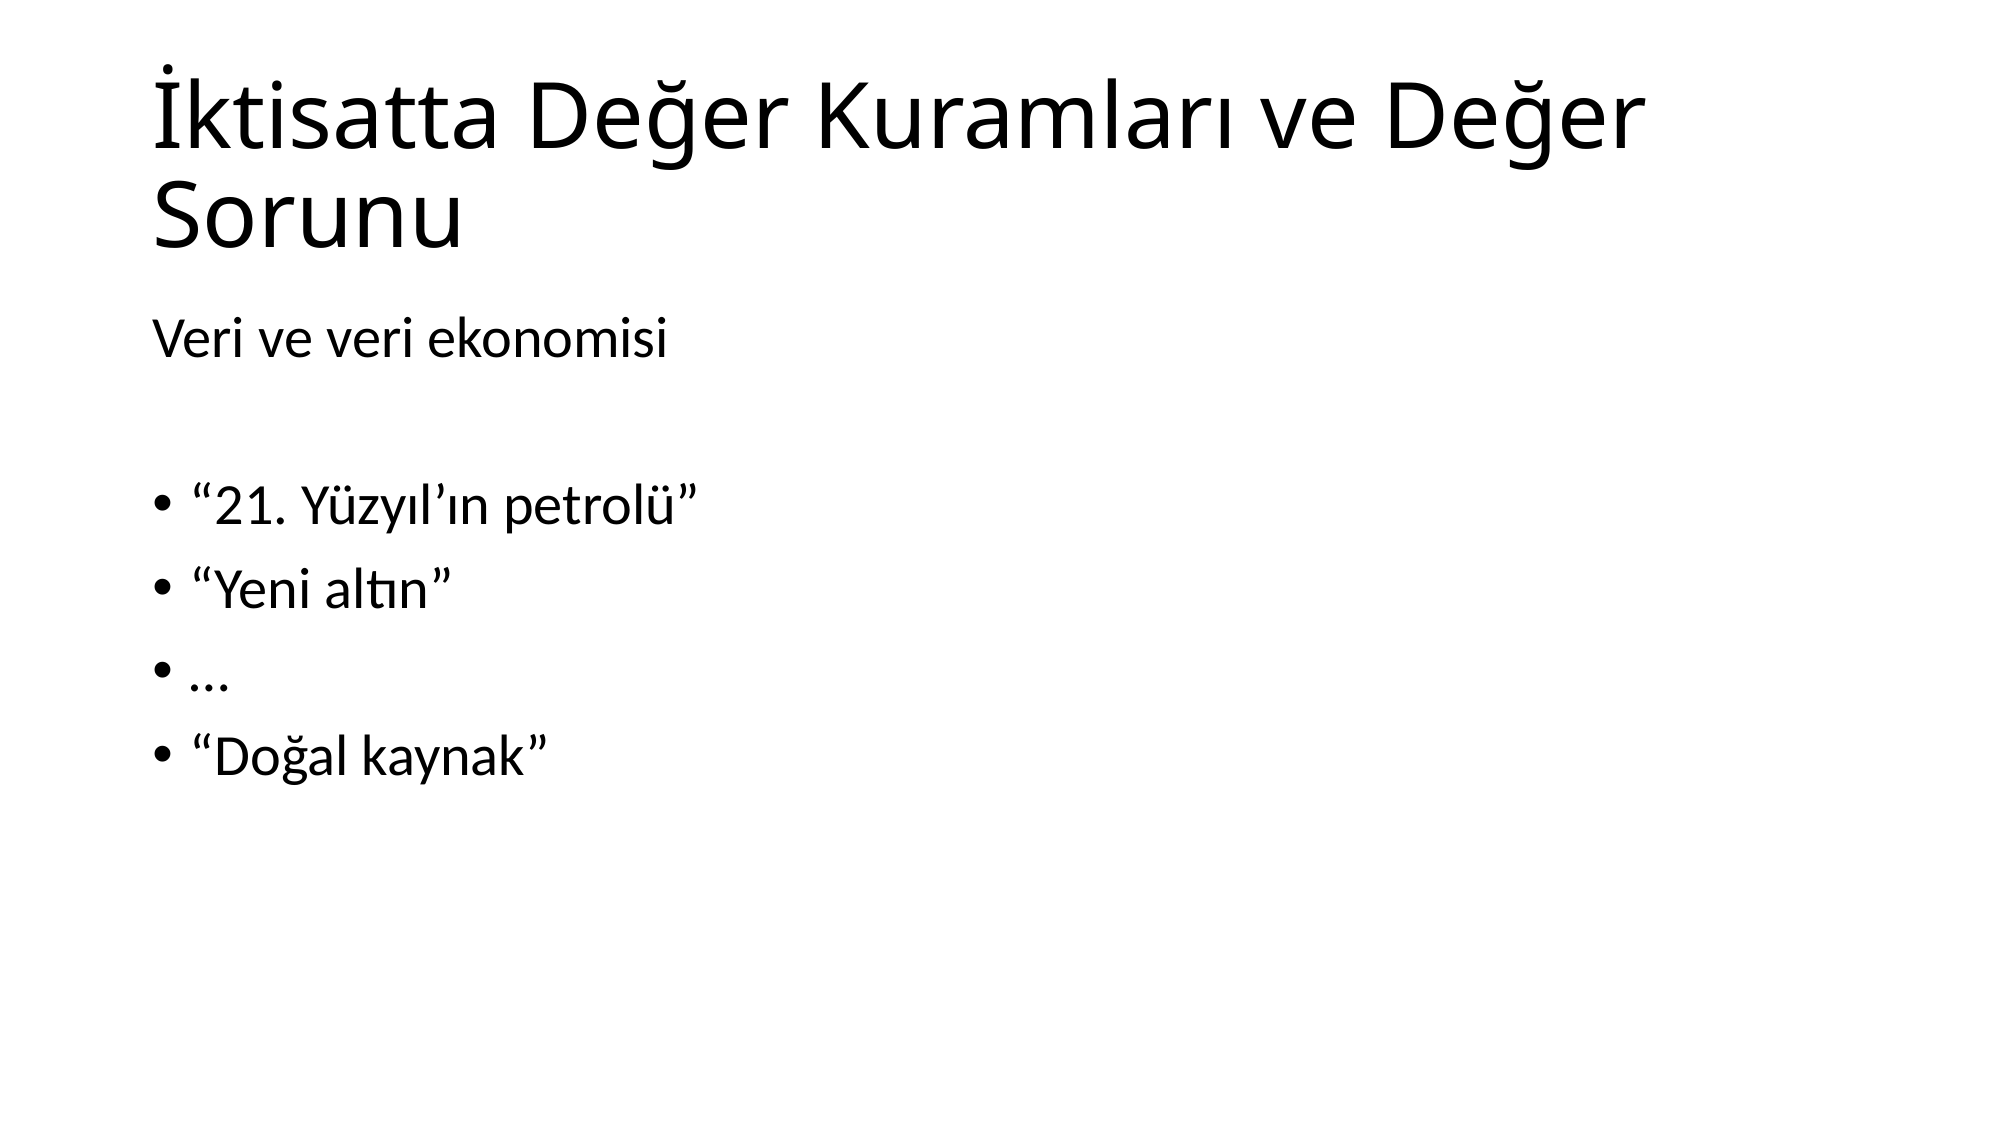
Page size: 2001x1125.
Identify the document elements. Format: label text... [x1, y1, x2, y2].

title İktisatta Değer Kuramları ve Değer Sorunu [137, 59, 1863, 278]
list Veri ve veri ekonomisi “21. Yüzyıl’ın petrolü” “Yeni altın” … “Doğal kaynak” [137, 299, 1863, 1084]
